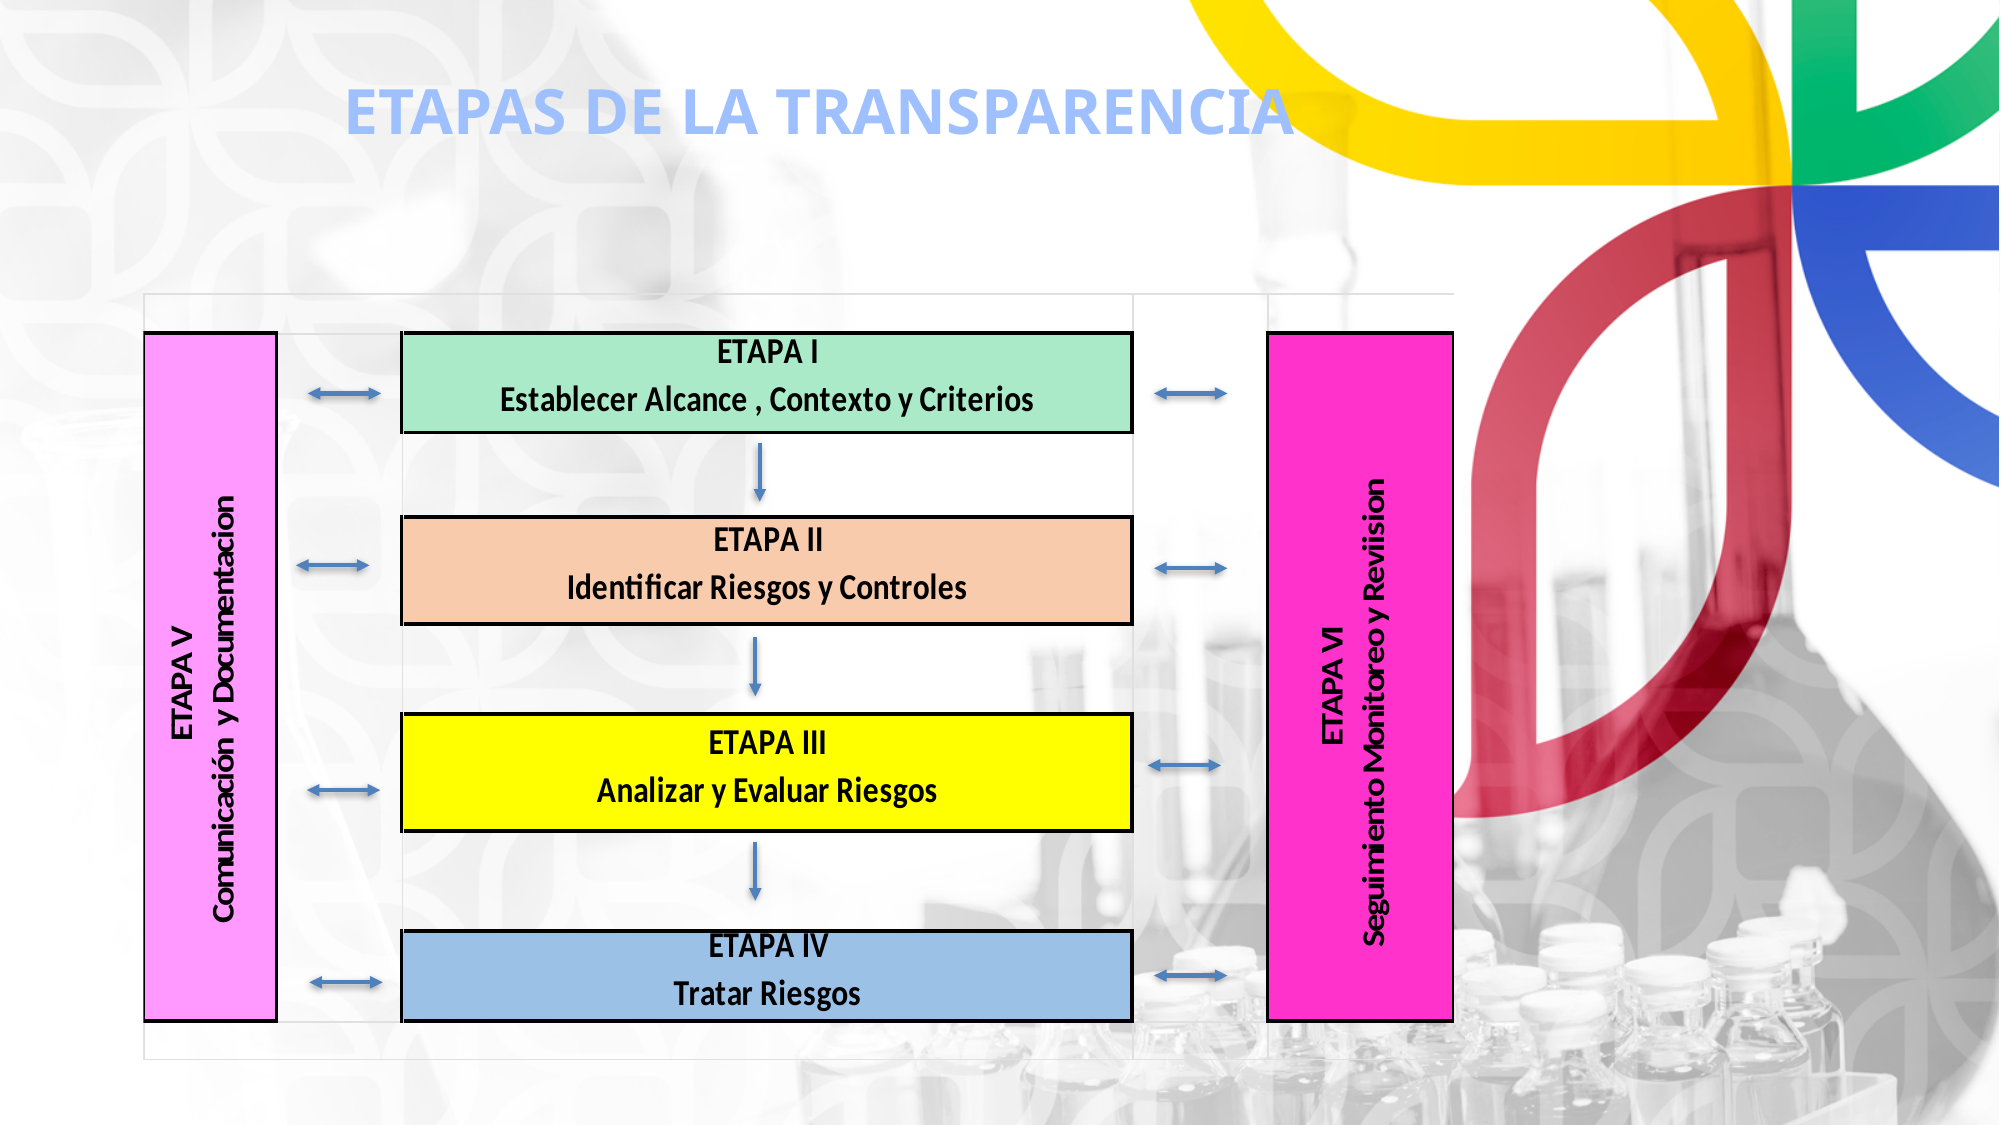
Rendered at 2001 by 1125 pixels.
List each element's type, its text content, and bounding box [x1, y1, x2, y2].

text_box ETAPAS DE LA TRANSPARENCIA [110, 64, 1545, 155]
picture [0, 0, 2001, 1125]
